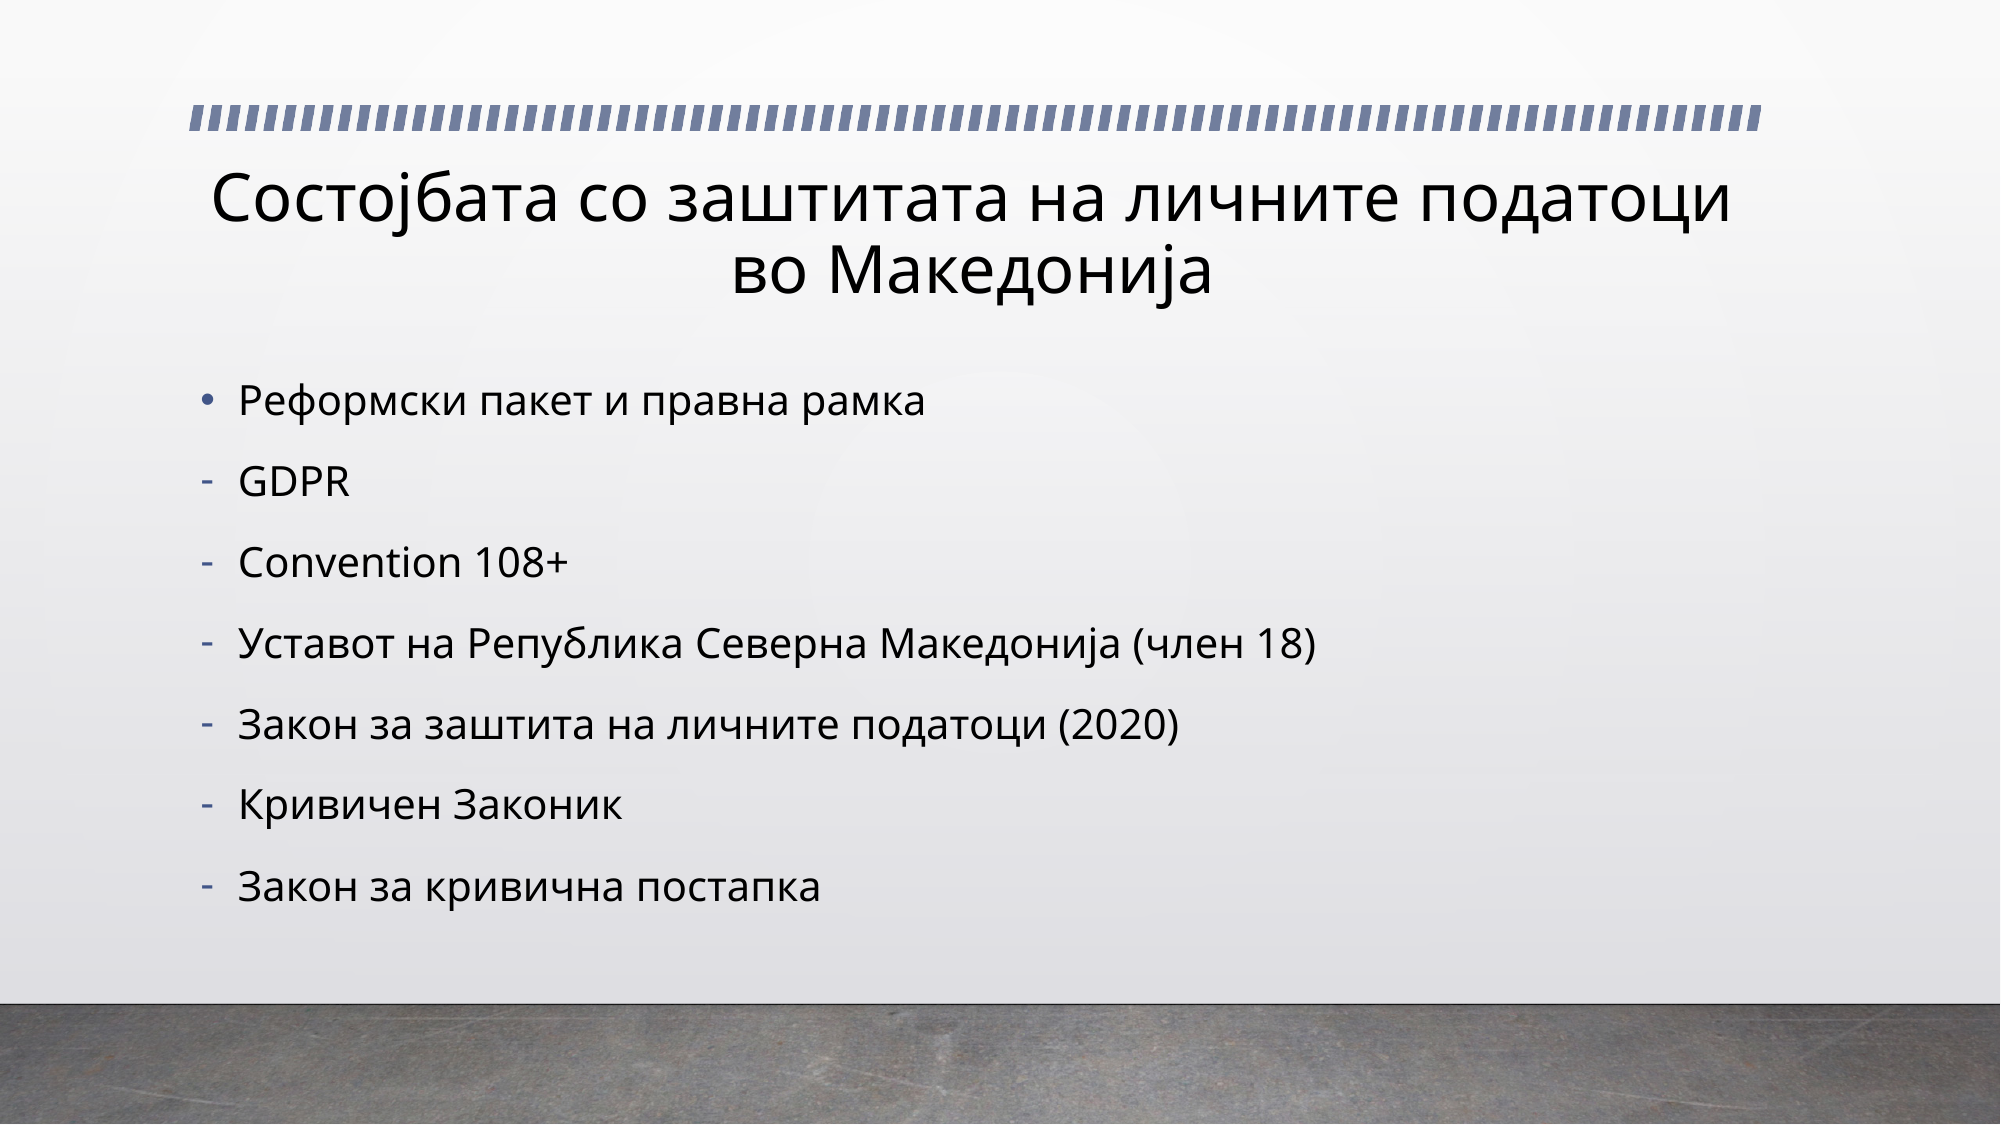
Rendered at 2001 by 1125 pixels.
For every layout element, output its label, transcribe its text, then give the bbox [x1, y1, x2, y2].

picture [0, 1004, 2000, 1124]
title Состојбата со заштитата на личните податоци во Македонија [185, 156, 1761, 329]
list Реформски пакет и правна рамка GDPR Convention 108+ Уставот на Република Северна Македонија (член 18) Закон за заштита на личните податоци (2020) Кривичен Законик Закон за кривична постапка [185, 356, 1761, 1003]
